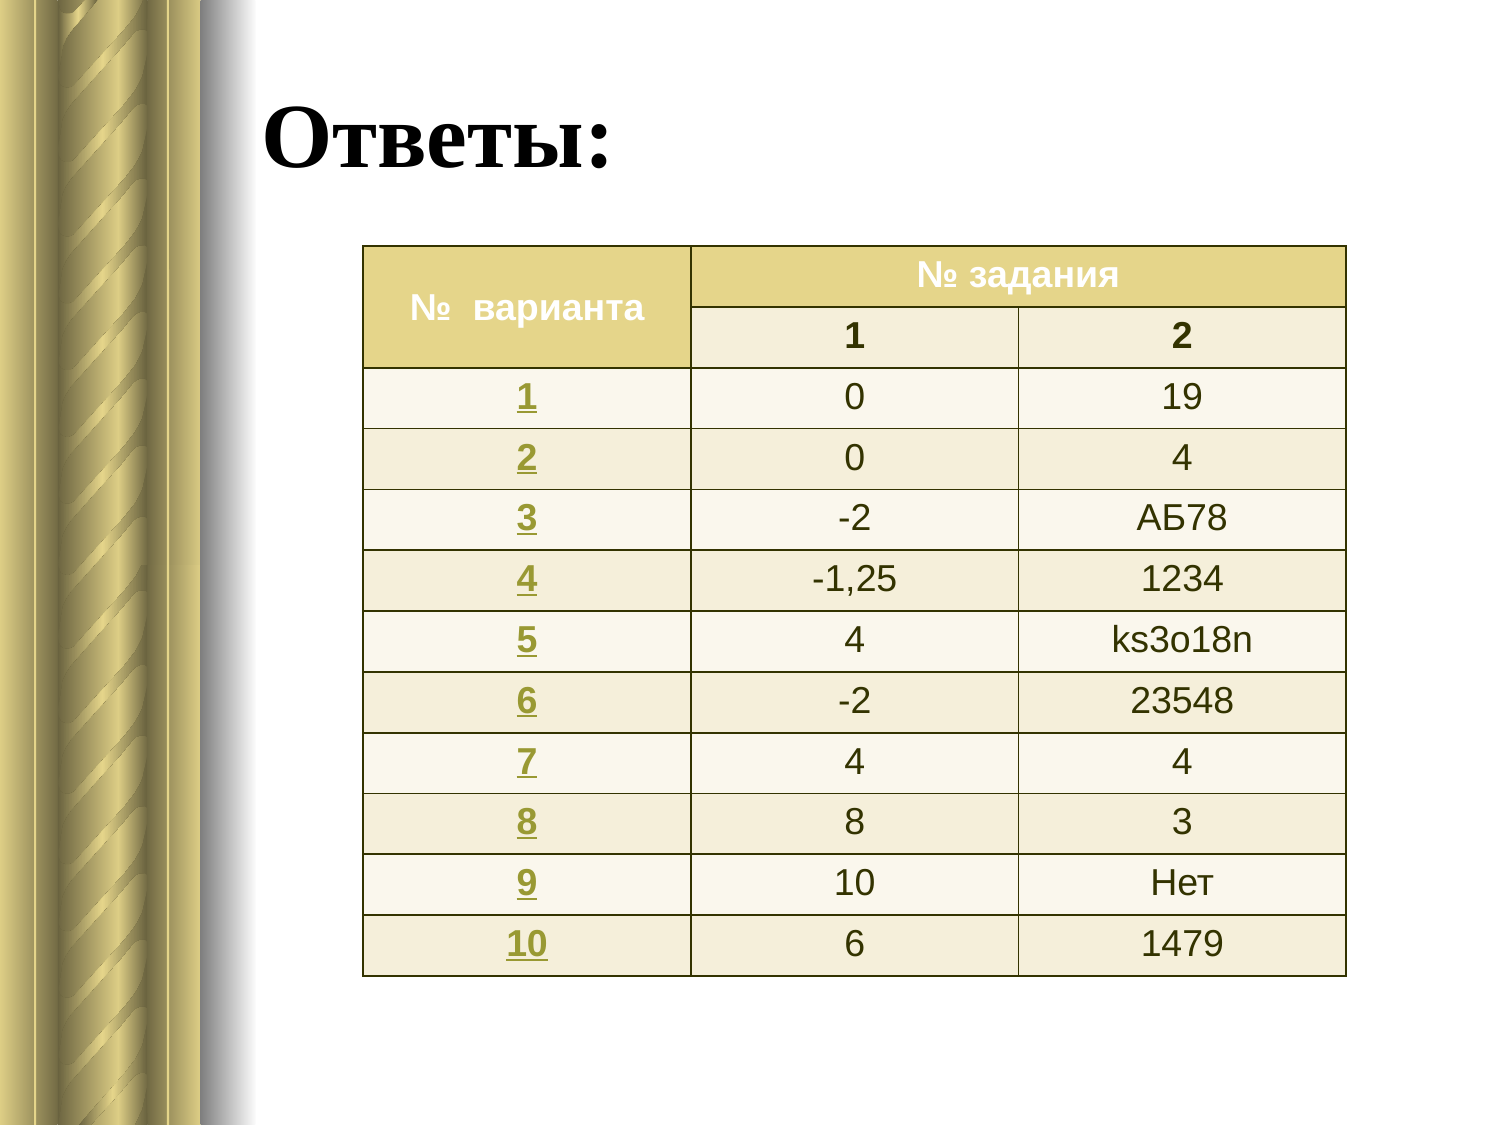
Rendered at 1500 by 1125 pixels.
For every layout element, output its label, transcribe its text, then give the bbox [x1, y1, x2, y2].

table_cell 4 [364, 551, 690, 610]
table_cell 2 [364, 429, 690, 489]
table_cell 2 [1019, 308, 1345, 367]
table_cell -2 [692, 490, 1018, 549]
table_cell 1 [364, 369, 690, 428]
table_cell АБ78 [1019, 490, 1345, 549]
table_cell 10 [364, 916, 690, 975]
table_cell 3 [1019, 794, 1345, 853]
table_cell 7 [364, 734, 690, 793]
table_cell 9 [364, 855, 690, 914]
table_cell ks3o18n [1019, 612, 1345, 671]
table_cell 4 [692, 734, 1018, 793]
table_cell 1 [692, 308, 1018, 367]
table_cell 1479 [1019, 916, 1345, 975]
table_cell 8 [364, 794, 690, 853]
table_cell -1,25 [692, 551, 1018, 610]
table_cell 10 [692, 855, 1018, 914]
table_cell 0 [692, 369, 1018, 428]
table_cell 19 [1019, 369, 1345, 428]
table_cell 3 [364, 490, 690, 549]
table_cell 4 [1019, 429, 1345, 489]
table_header № варианта [364, 247, 690, 367]
table_cell 6 [692, 916, 1018, 975]
table_cell 8 [692, 794, 1018, 853]
table_cell 5 [364, 612, 690, 671]
table_cell 4 [692, 612, 1018, 671]
table_cell Нет [1019, 855, 1345, 914]
table_cell 4 [1019, 734, 1345, 793]
table_cell -2 [692, 673, 1018, 732]
table_cell 0 [692, 429, 1018, 489]
table_cell 1234 [1019, 551, 1345, 610]
table_cell 6 [364, 673, 690, 732]
table_header № задания [692, 247, 1345, 306]
title Ответы: [245, 37, 1476, 226]
table_cell 23548 [1019, 673, 1345, 732]
